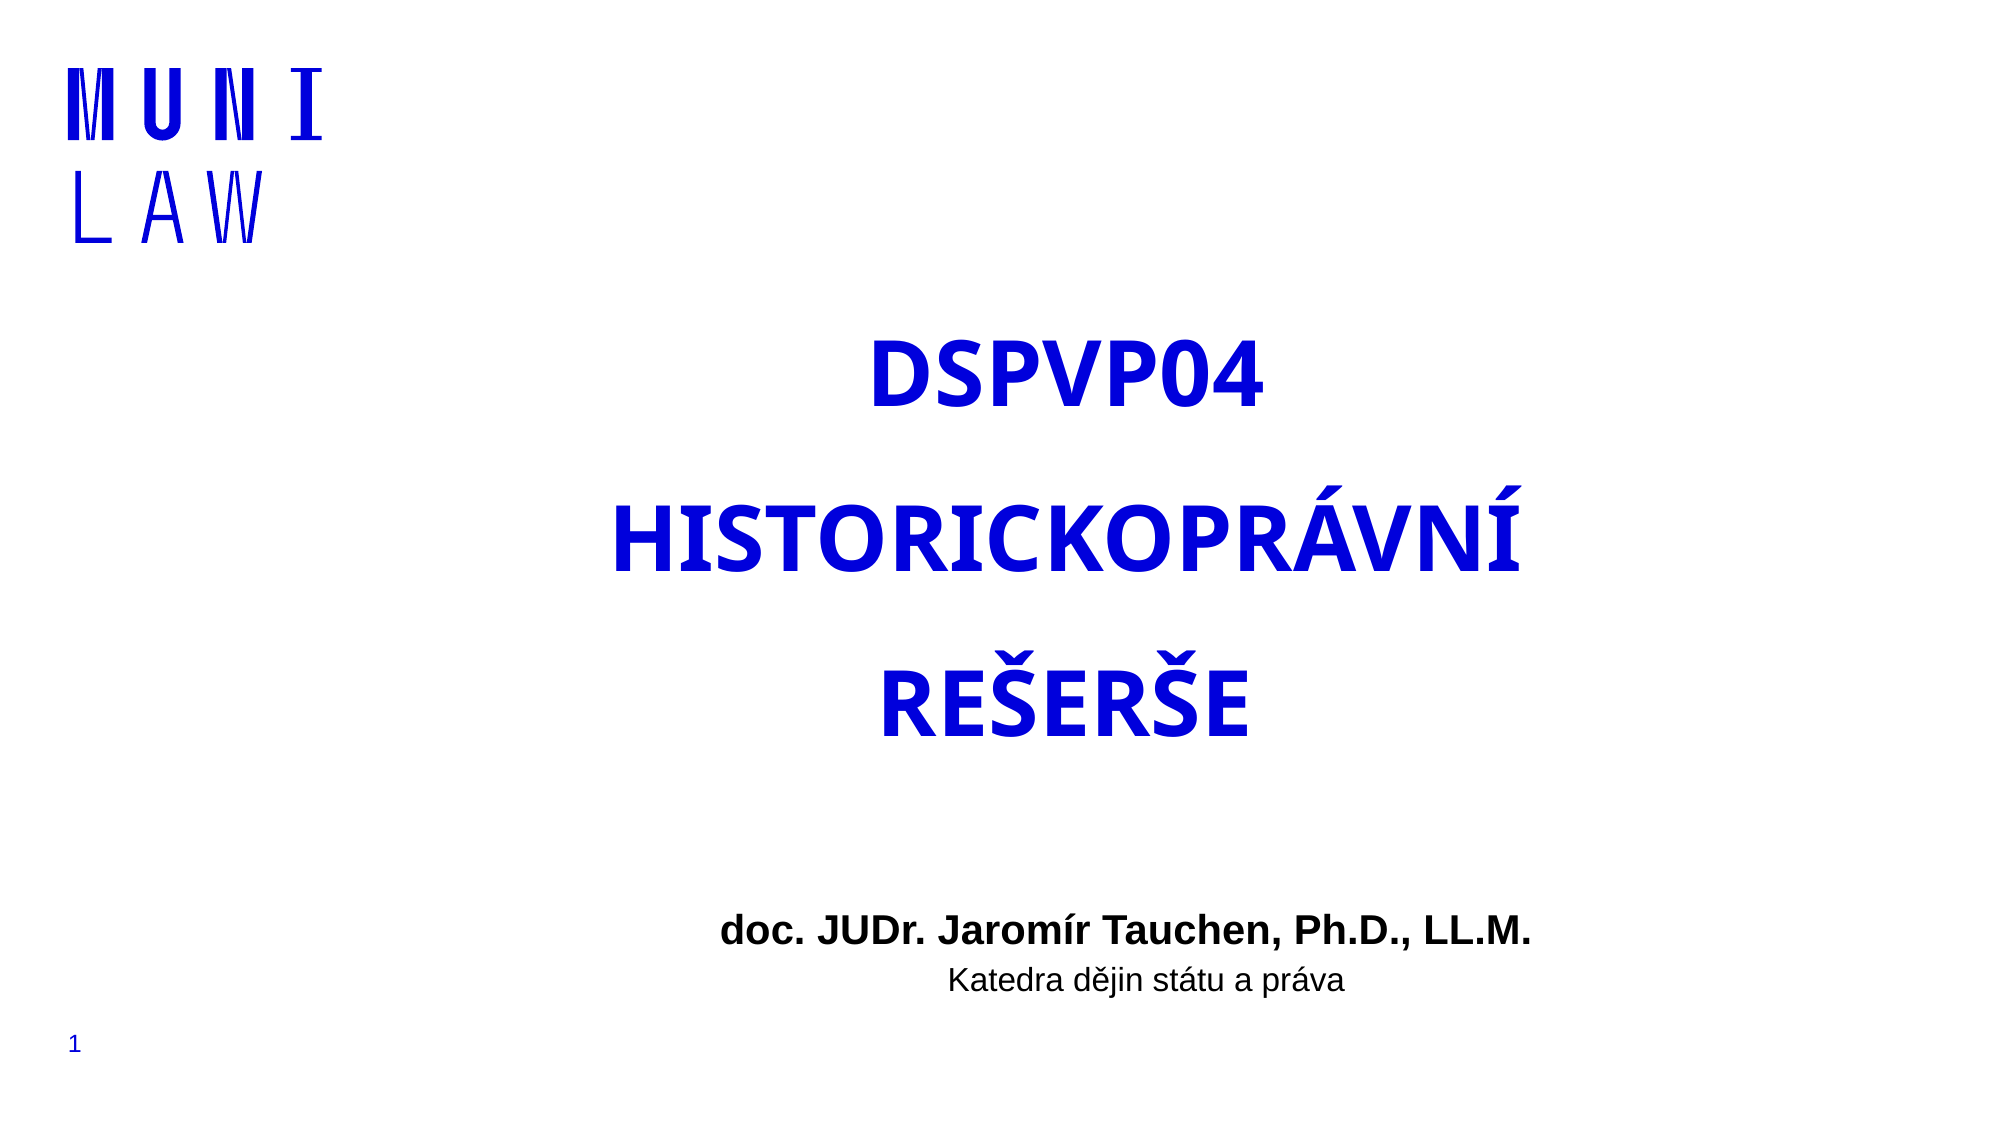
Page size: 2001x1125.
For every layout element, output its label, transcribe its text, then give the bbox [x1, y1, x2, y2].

slide_number 1 [67, 1021, 110, 1063]
subtitle doc. JUDr. Jaromír Tauchen, Ph.D., LL.M. Katedra dějin státu a práva [719, 895, 1574, 1010]
title DSPVP04 HISTORICKOPRÁVNÍ REŠERŠE [361, 259, 1795, 452]
